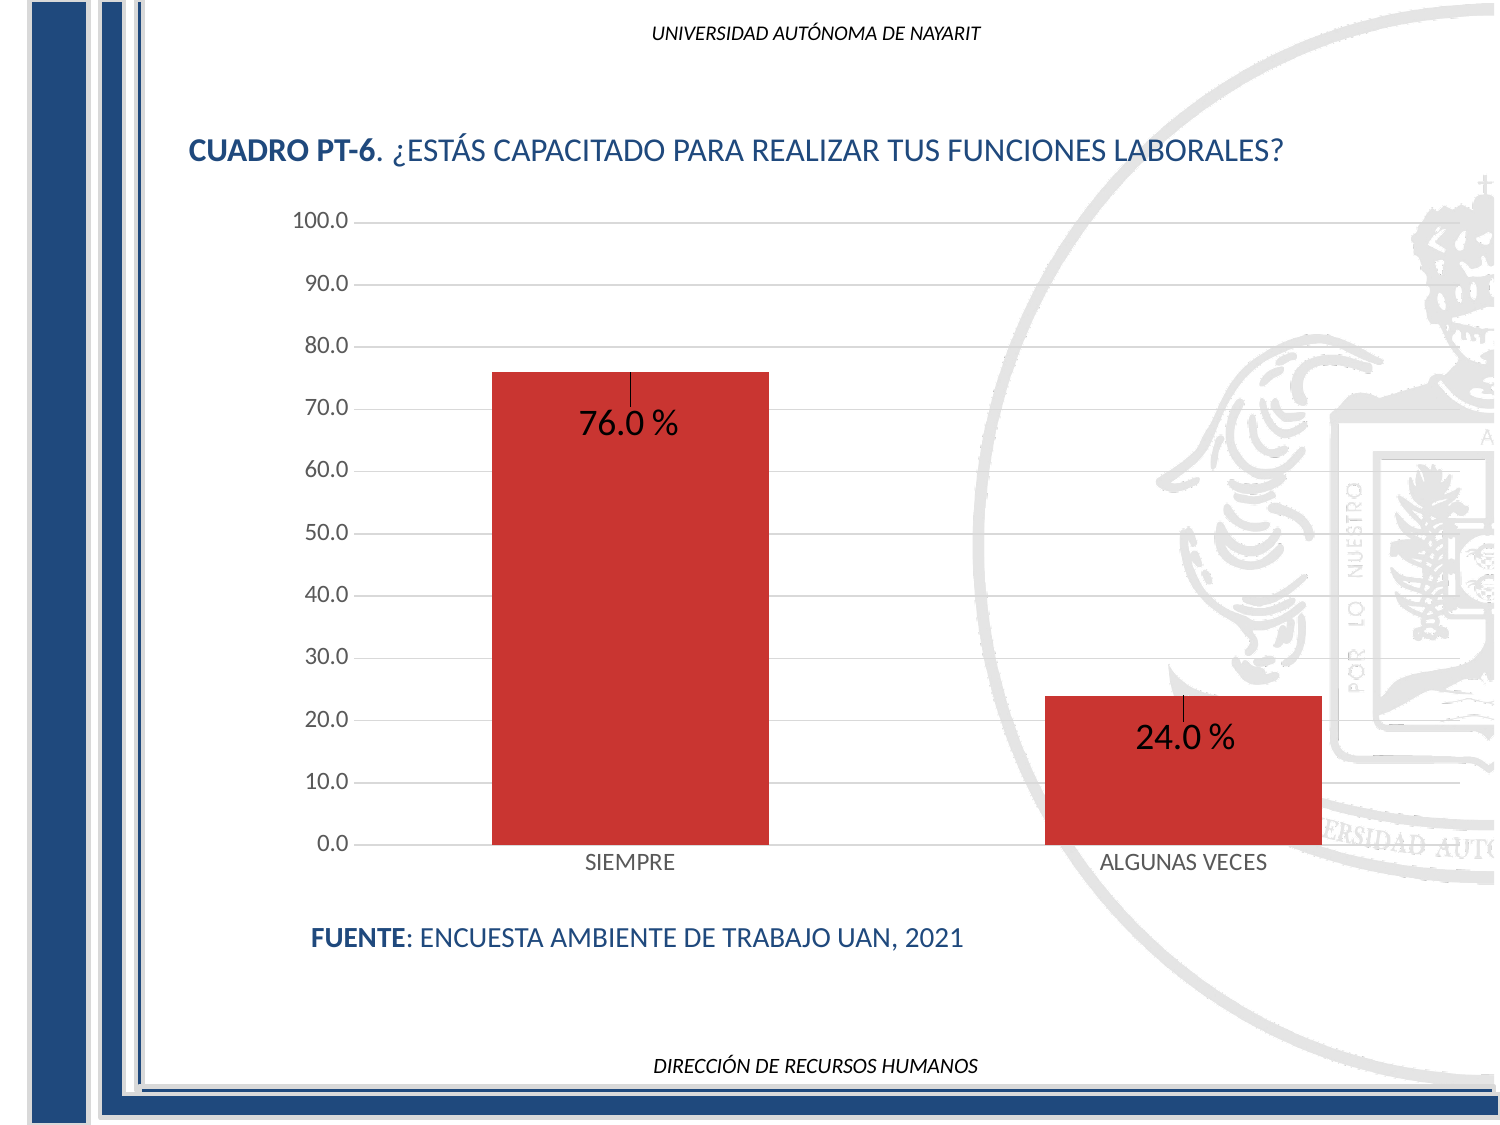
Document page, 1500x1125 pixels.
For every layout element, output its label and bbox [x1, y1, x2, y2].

text_box [29, 0, 1500, 1125]
chart [267, 196, 1485, 891]
